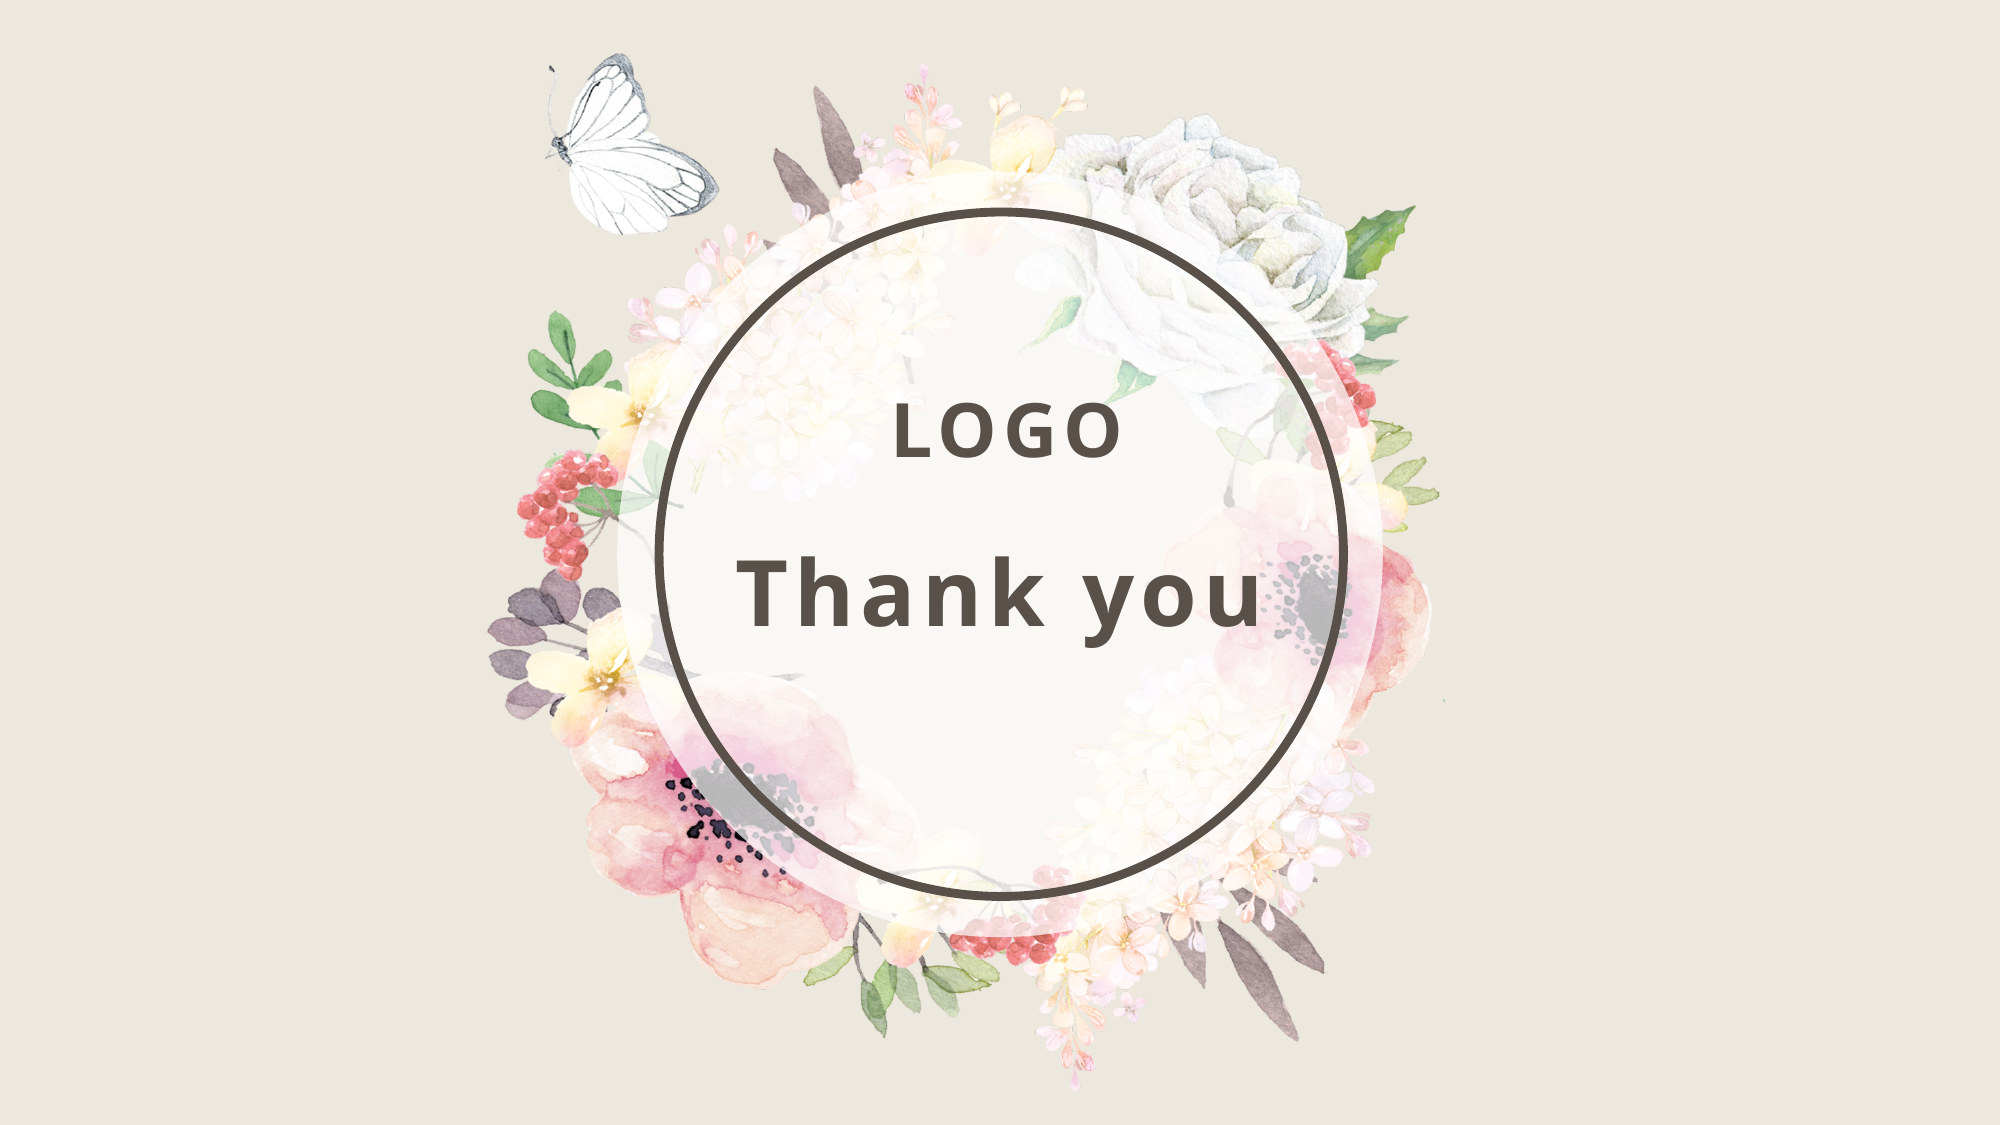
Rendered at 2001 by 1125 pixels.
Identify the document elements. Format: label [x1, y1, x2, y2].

picture [410, 17, 1530, 1092]
